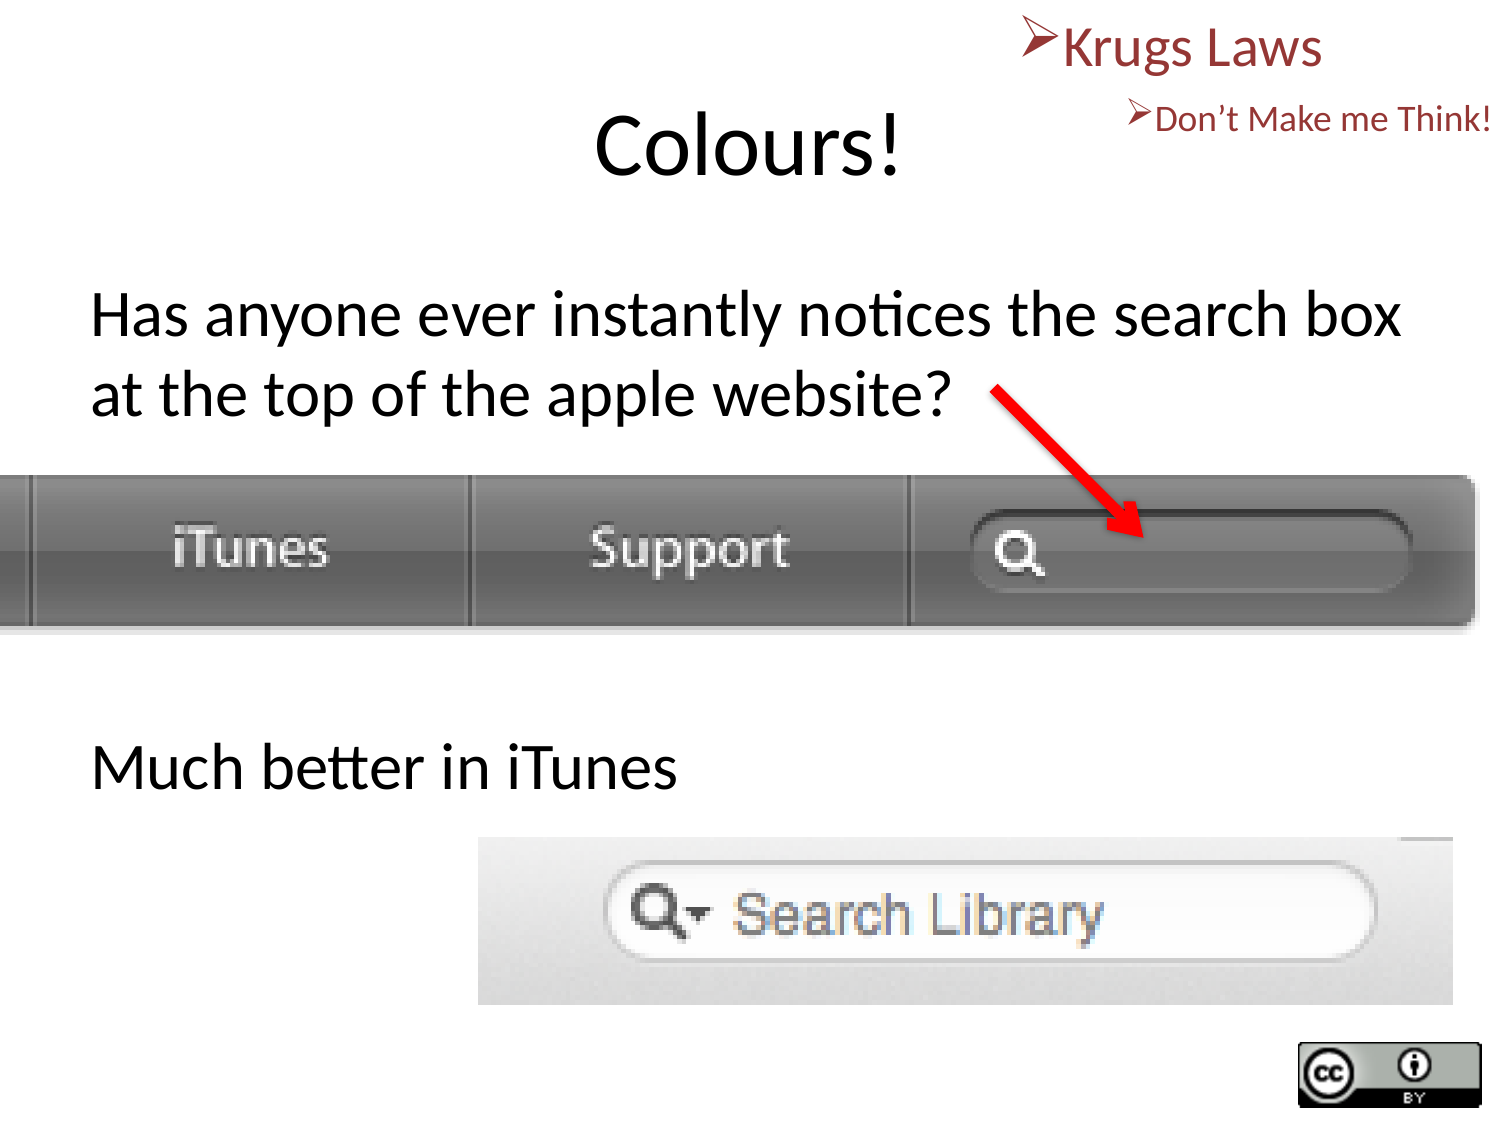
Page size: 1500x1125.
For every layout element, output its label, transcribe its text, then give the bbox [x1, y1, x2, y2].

text_box Don’t Make me Think! [1110, 86, 1500, 147]
text_box Krugs Laws [1002, 0, 1349, 86]
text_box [993, 387, 1144, 538]
picture [1298, 1042, 1482, 1108]
list Has anyone ever instantly notices the search box at the top of the apple website? Much better in iTunes [75, 667, 1425, 1005]
list Has anyone ever instantly notices the search box at the top of the apple website? Much better in iTunes [75, 262, 1425, 445]
picture [0, 446, 1500, 656]
title Colours! [75, 45, 1425, 233]
picture [478, 837, 1454, 1006]
